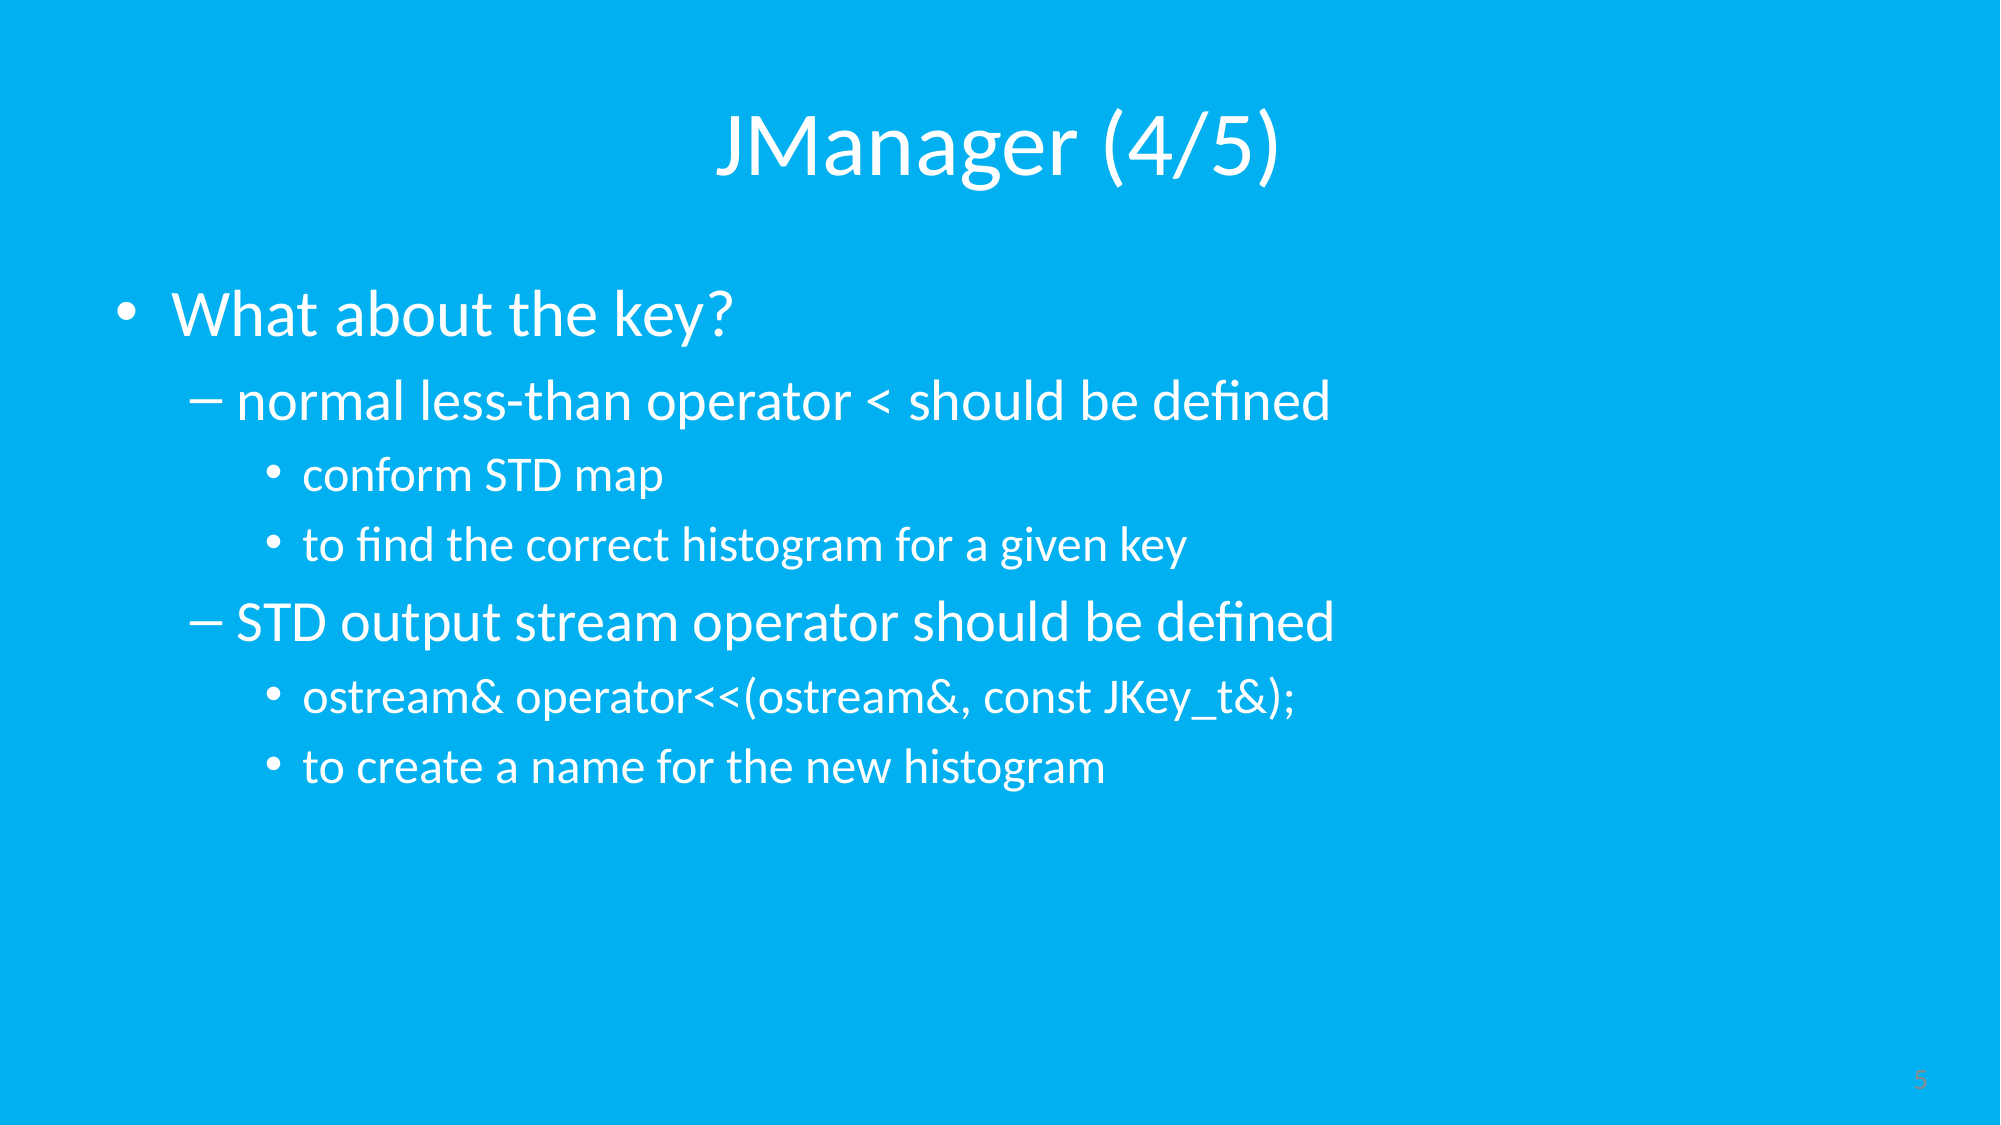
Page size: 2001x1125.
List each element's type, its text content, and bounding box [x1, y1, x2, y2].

slide_number 5 [1476, 1042, 1943, 1103]
list What about the key? normal less-than operator < should be defined conform STD map to find the correct histogram for a given key STD output stream operator should be defined ostream& operator<<(ostream&, const JKey_t&); to create a name for the new histogram [99, 262, 1900, 1005]
title JManager (4/5) [99, 45, 1900, 233]
